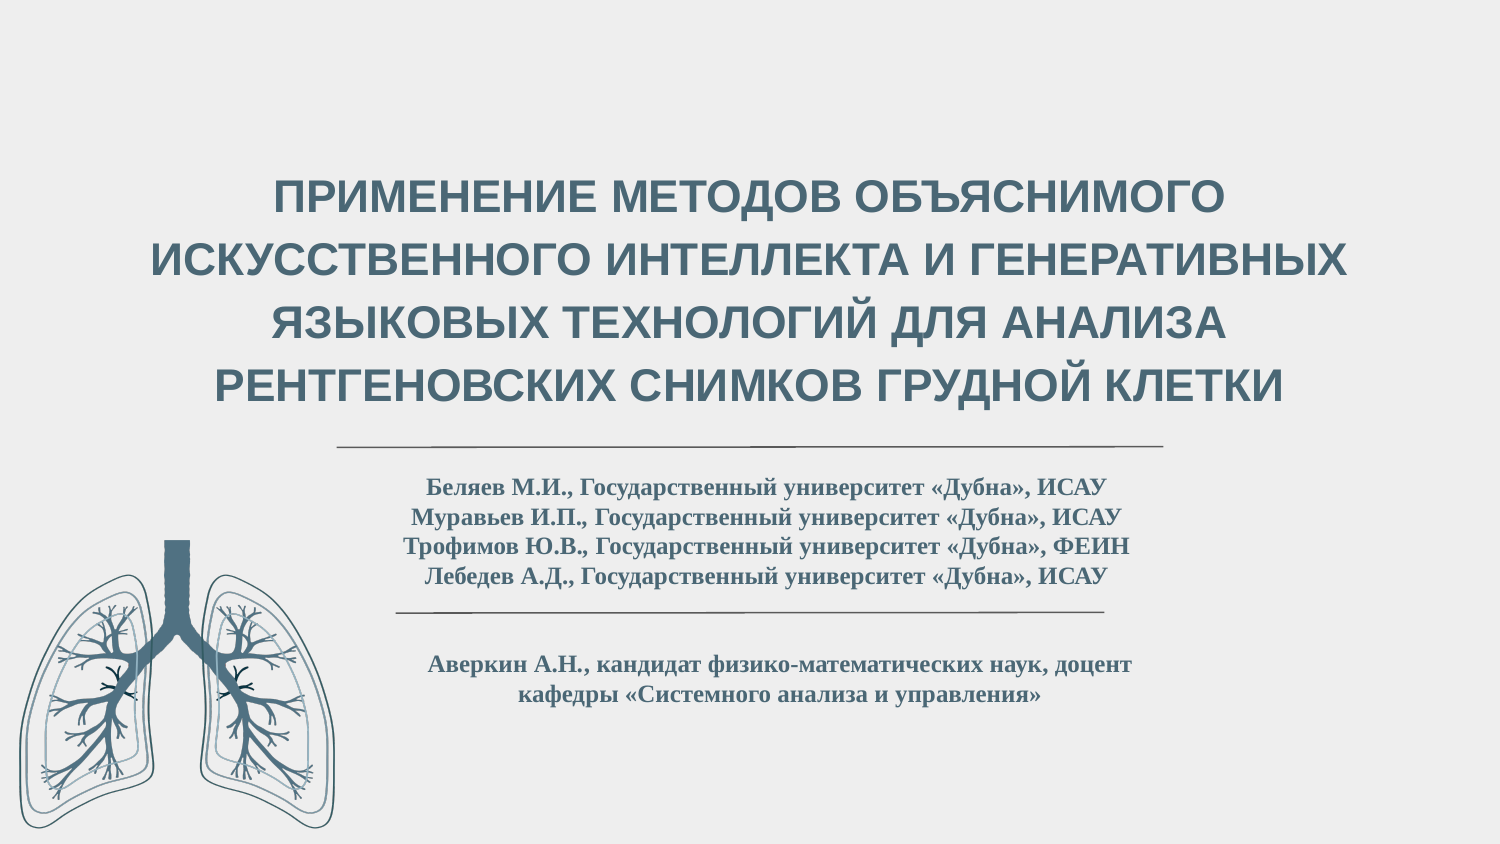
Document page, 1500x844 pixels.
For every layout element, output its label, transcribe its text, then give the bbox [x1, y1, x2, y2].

picture [19, 540, 336, 834]
subtitle Беляев М.И., Государственный университет «Дубна», ИСАУ Муравьев И.П., Государственный университет «Дубна», ИСАУ Трофимов Ю.В., Государственный университет «Дубна», ФЕИН Лебедев А.Д., Государственный университет «Дубна», ИСАУ [68, 447, 1466, 613]
title ПРИМЕНЕНИЕ МЕТОДОВ ОБЪЯСНИМОГО ИСКУССТВЕННОГО ИНТЕЛЛЕКТА И ГЕНЕРАТИВНЫХ ЯЗЫКОВЫХ ТЕХНОЛОГИЙ ДЛЯ АНАЛИЗА РЕНТГЕНОВСКИХ СНИМКОВ ГРУДНОЙ КЛЕТКИ [51, 122, 1449, 448]
subtitle Аверкин А.Н., кандидат физико-математических наук, доцент кафедры «Системного анализа и управления» [366, 612, 1194, 743]
